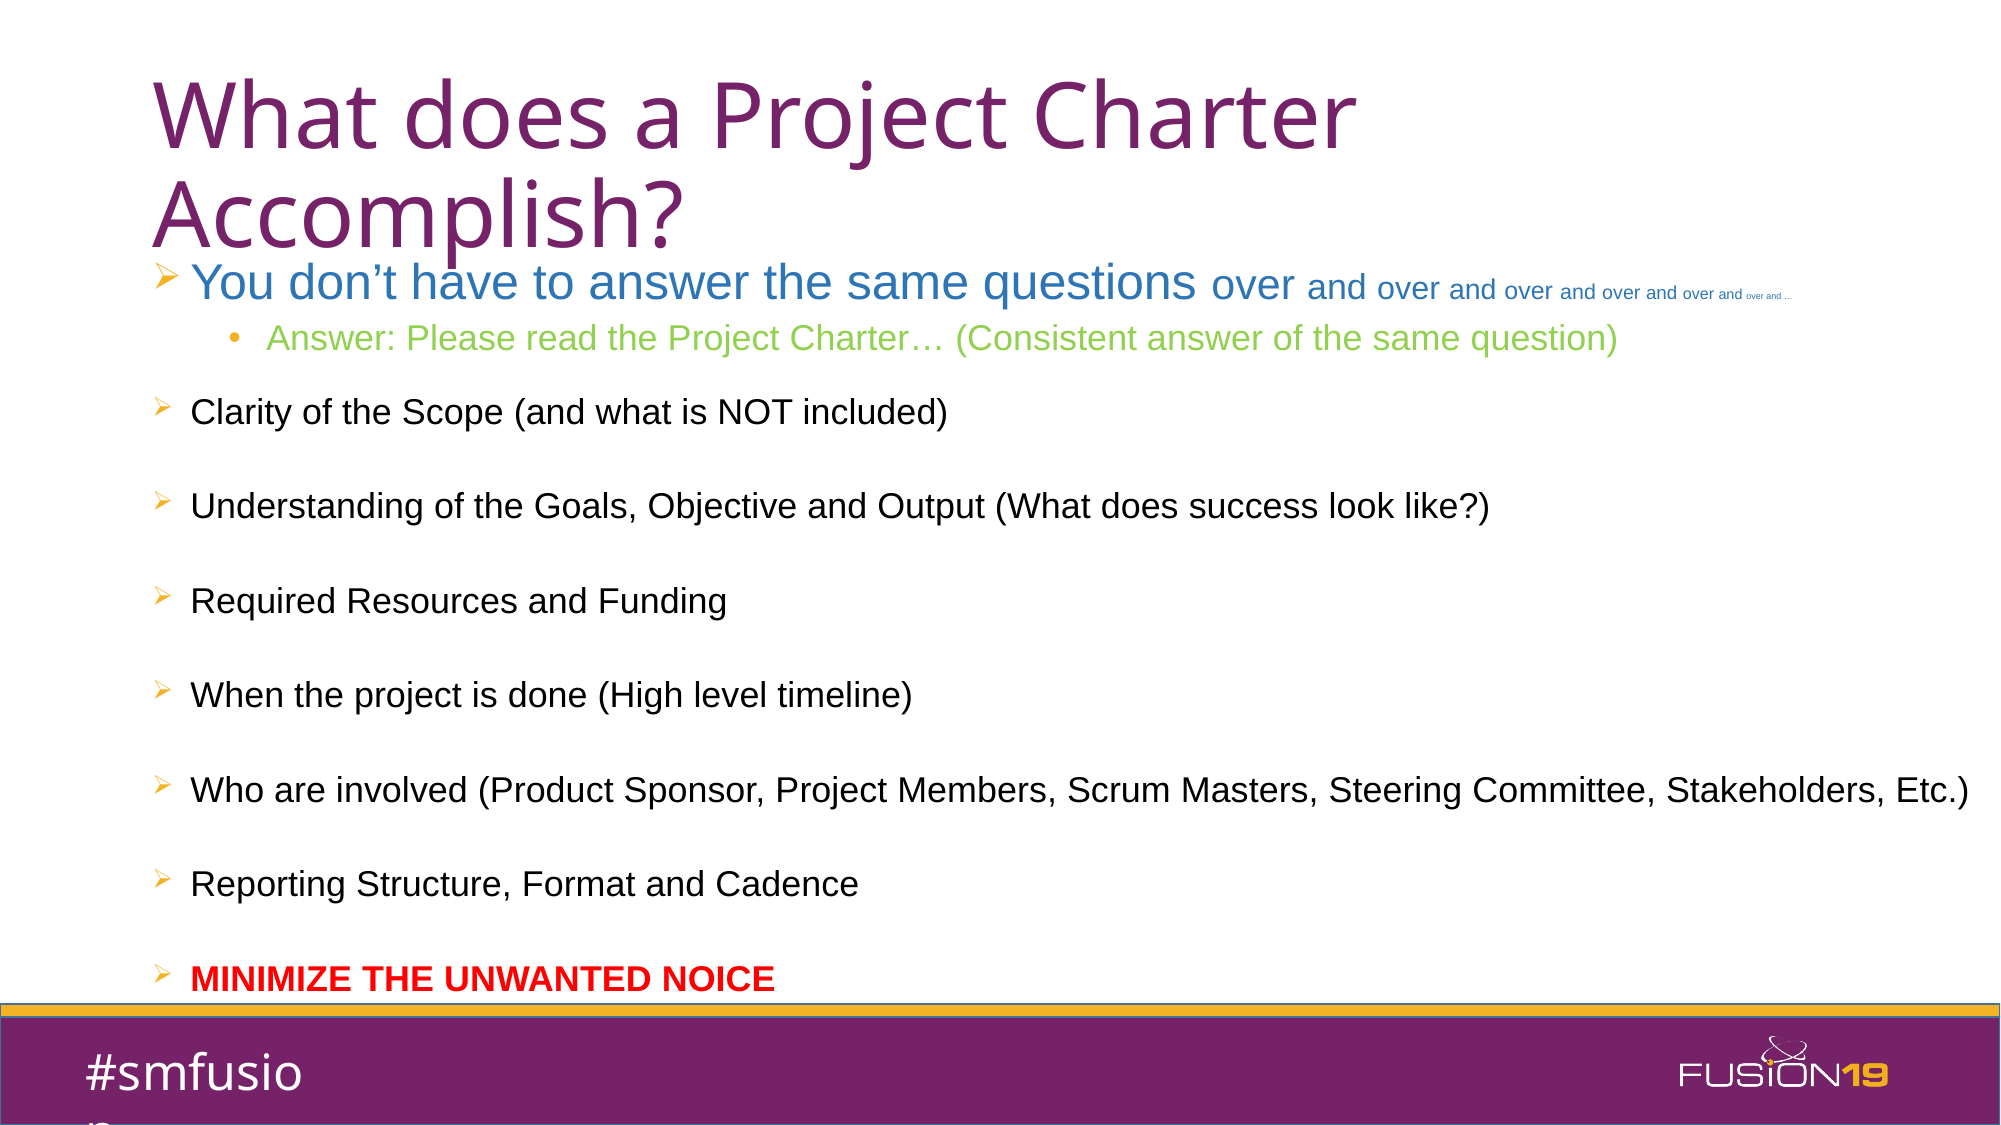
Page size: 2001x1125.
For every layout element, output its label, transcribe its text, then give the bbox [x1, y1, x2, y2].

title What does a Project Charter Accomplish? [137, 59, 1863, 249]
list You don’t have to answer the same questions over and over and over and over and over and over and … Answer: Please read the Project Charter… (Consistent answer of the same question) Clarity of the Scope (and what is NOT included) Understanding of the Goals, Objective and Output (What does success look like?) Required Resources and Funding When the project is done (High level timeline) Who are involved (Product Sponsor, Project Members, Scrum Masters, Steering Committee, Stakeholders, Etc.) Reporting Structure, Format and Cadence MINIMIZE THE UNWANTED NOICE [137, 249, 2000, 1020]
